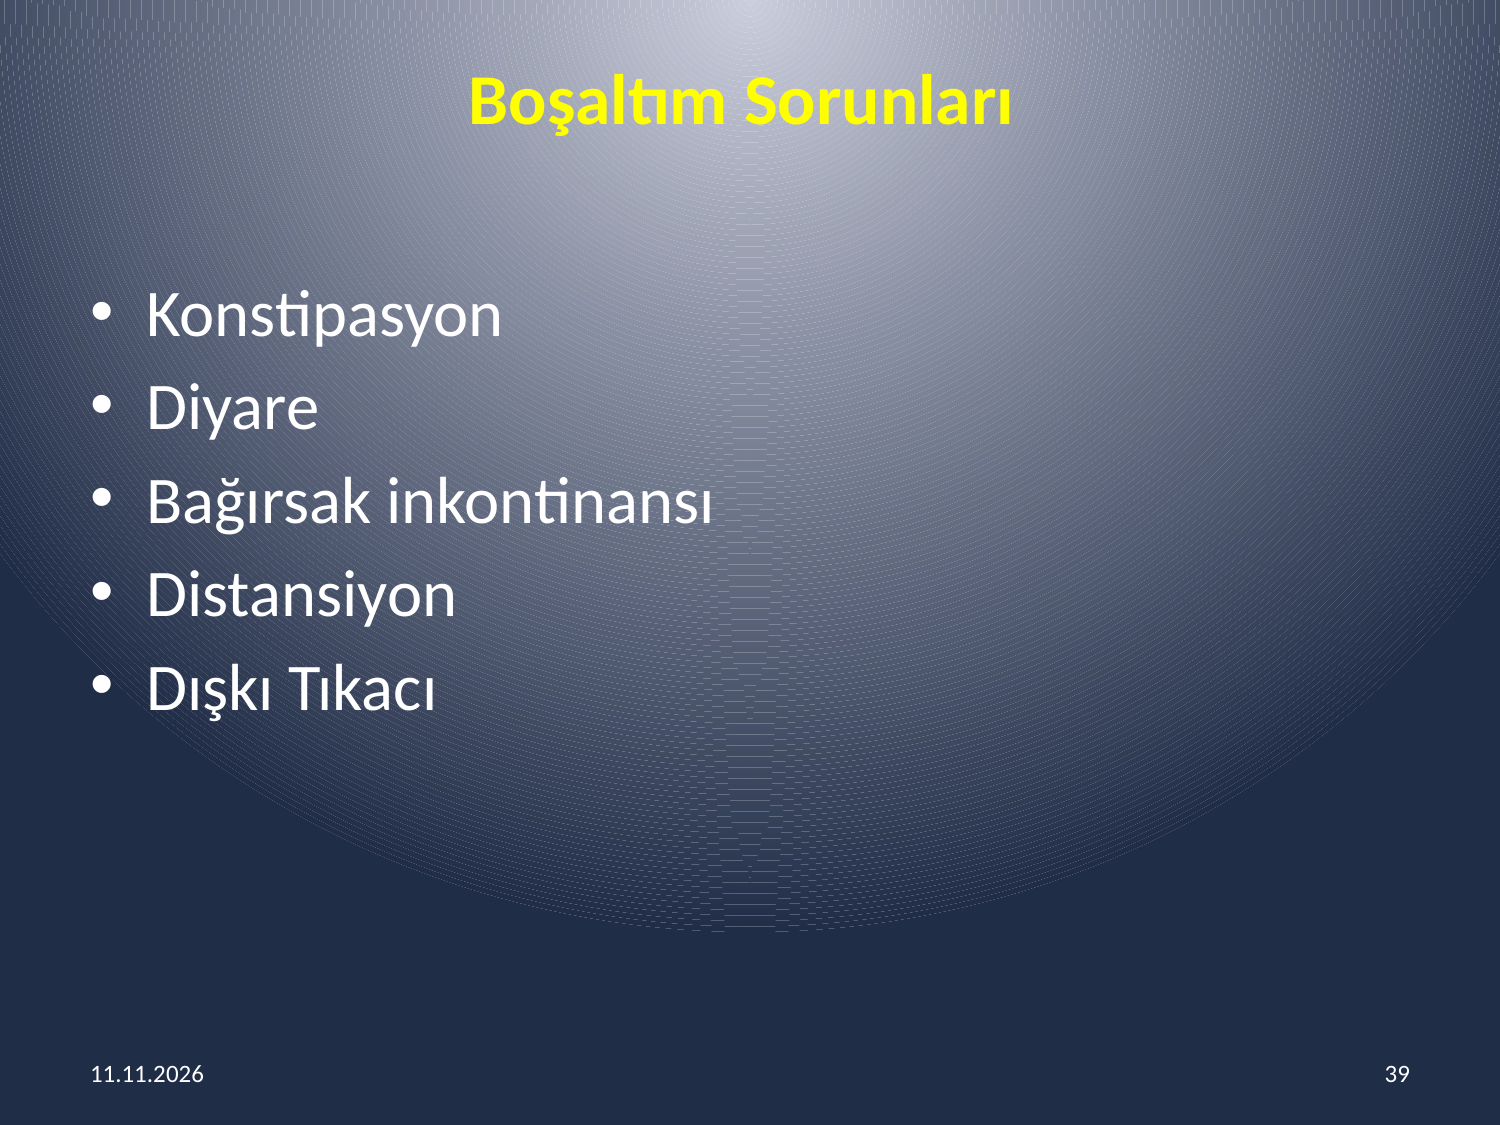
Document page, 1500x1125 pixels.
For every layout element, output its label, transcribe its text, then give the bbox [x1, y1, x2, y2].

list Konstipasyon Diyare Bağırsak inkontinansı Distansiyon Dışkı Tıkacı [75, 262, 1425, 1005]
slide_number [75, 1042, 425, 1103]
title Boşaltım Sorunları [75, 45, 1425, 233]
slide_number 39 [1074, 1042, 1425, 1103]
